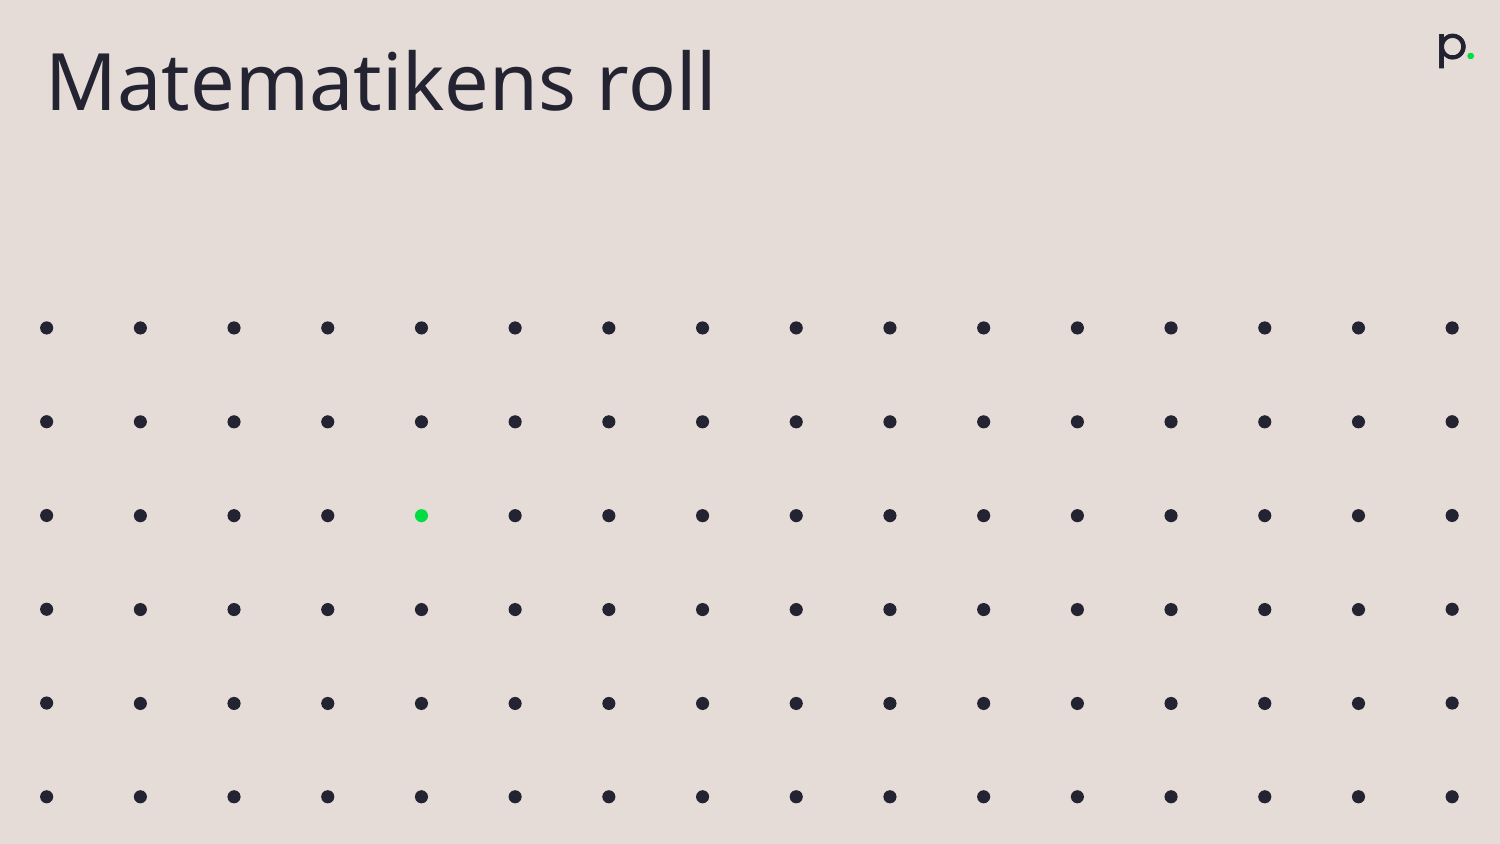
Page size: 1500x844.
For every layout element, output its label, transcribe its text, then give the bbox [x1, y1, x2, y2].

picture [1405, 0, 1500, 94]
title Matematikens roll [30, 15, 1265, 251]
